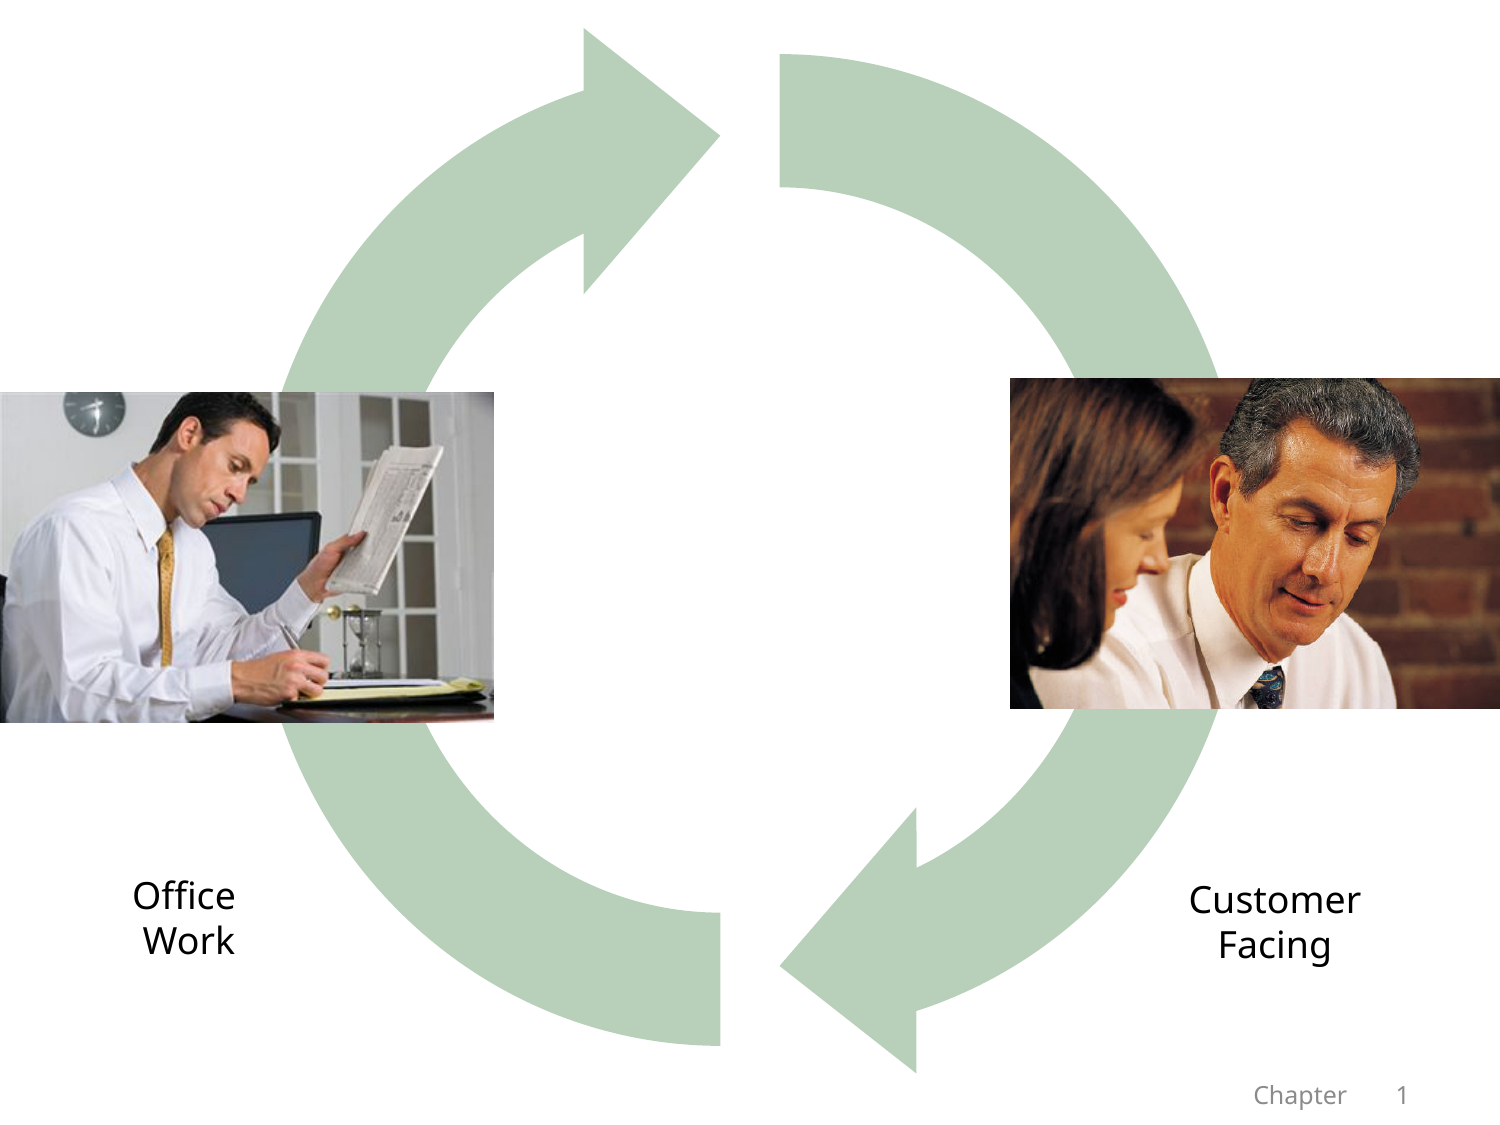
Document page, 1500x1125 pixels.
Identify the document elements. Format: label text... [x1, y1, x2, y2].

text_box Office Work [38, 864, 339, 970]
picture [1009, 378, 1500, 709]
text_box [280, 26, 723, 390]
text_box [777, 51, 1220, 376]
text_box [777, 718, 1218, 1076]
text_box Customer Facing [1124, 868, 1425, 974]
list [0, 392, 494, 723]
text_box [282, 732, 723, 1048]
